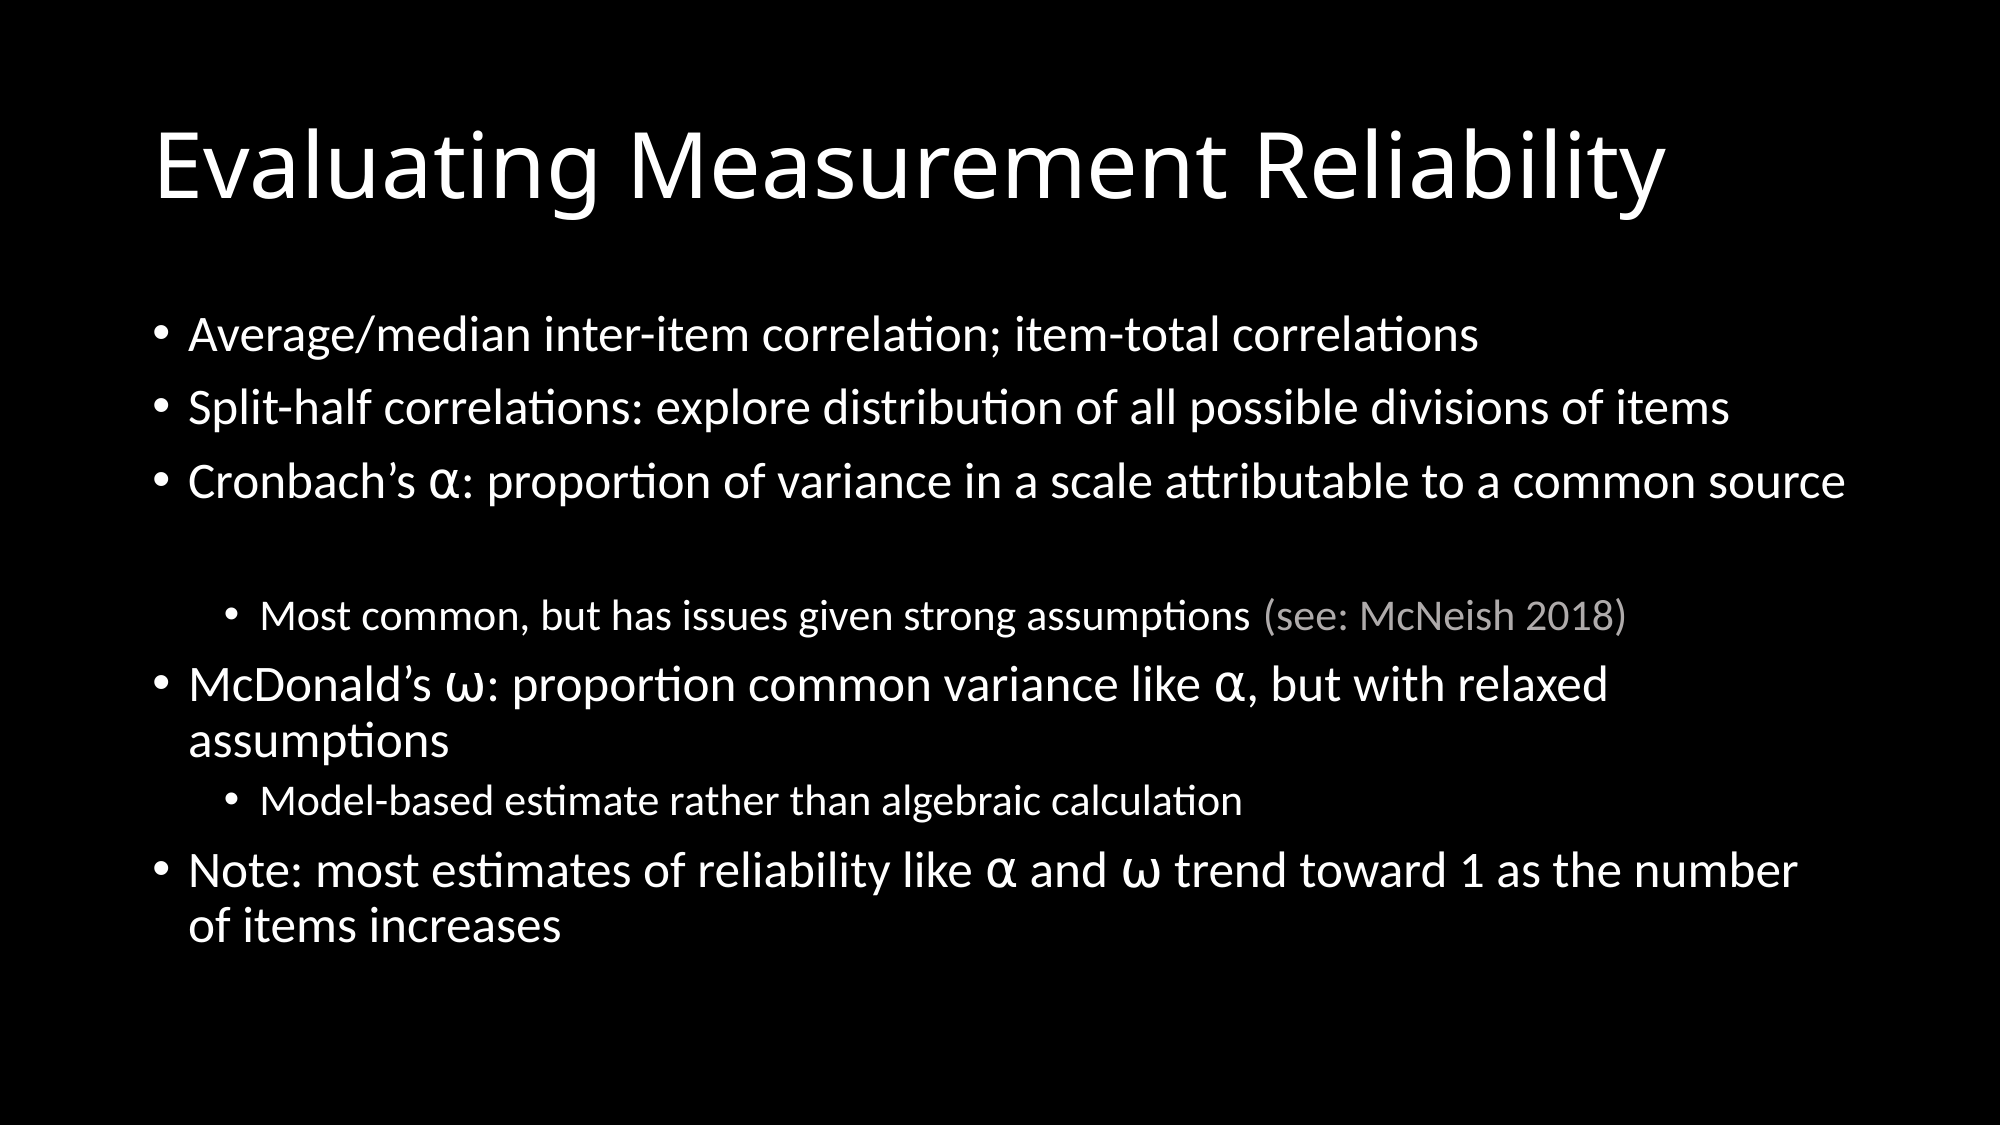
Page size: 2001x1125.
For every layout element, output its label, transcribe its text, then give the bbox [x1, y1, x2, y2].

title Evaluating Measurement Reliability [137, 59, 1863, 278]
